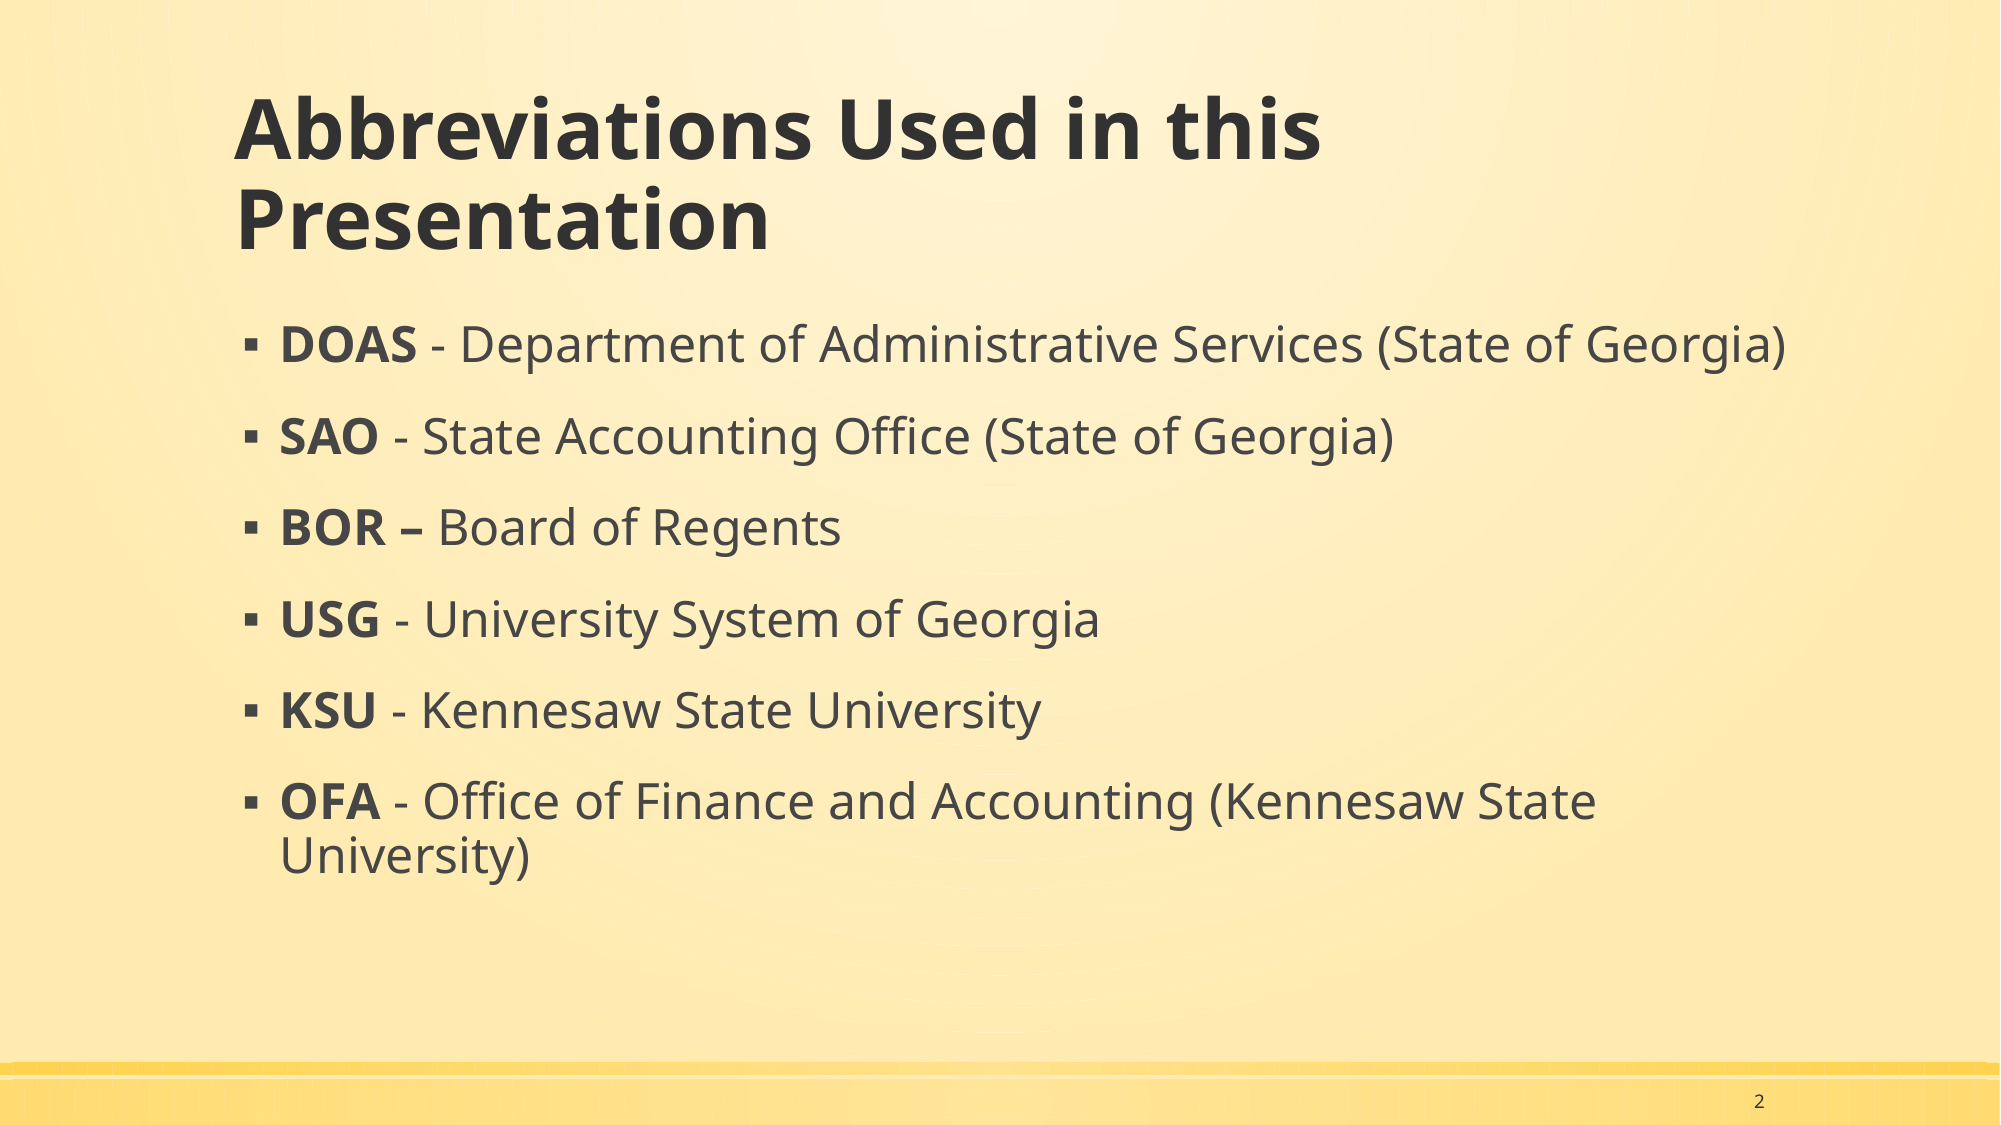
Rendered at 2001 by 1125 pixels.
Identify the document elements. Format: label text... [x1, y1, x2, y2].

slide_number 2 [1674, 1083, 1780, 1122]
list DOAS - Department of Administrative Services (State of Georgia) SAO - State Accounting Office (State of Georgia) BOR – Board of Regents USG - University System of Georgia KSU - Kennesaw State University OFA - Office of Finance and Accounting (Kennesaw State University) [219, 311, 1850, 990]
title Abbreviations Used in this Presentation [219, 76, 1780, 279]
